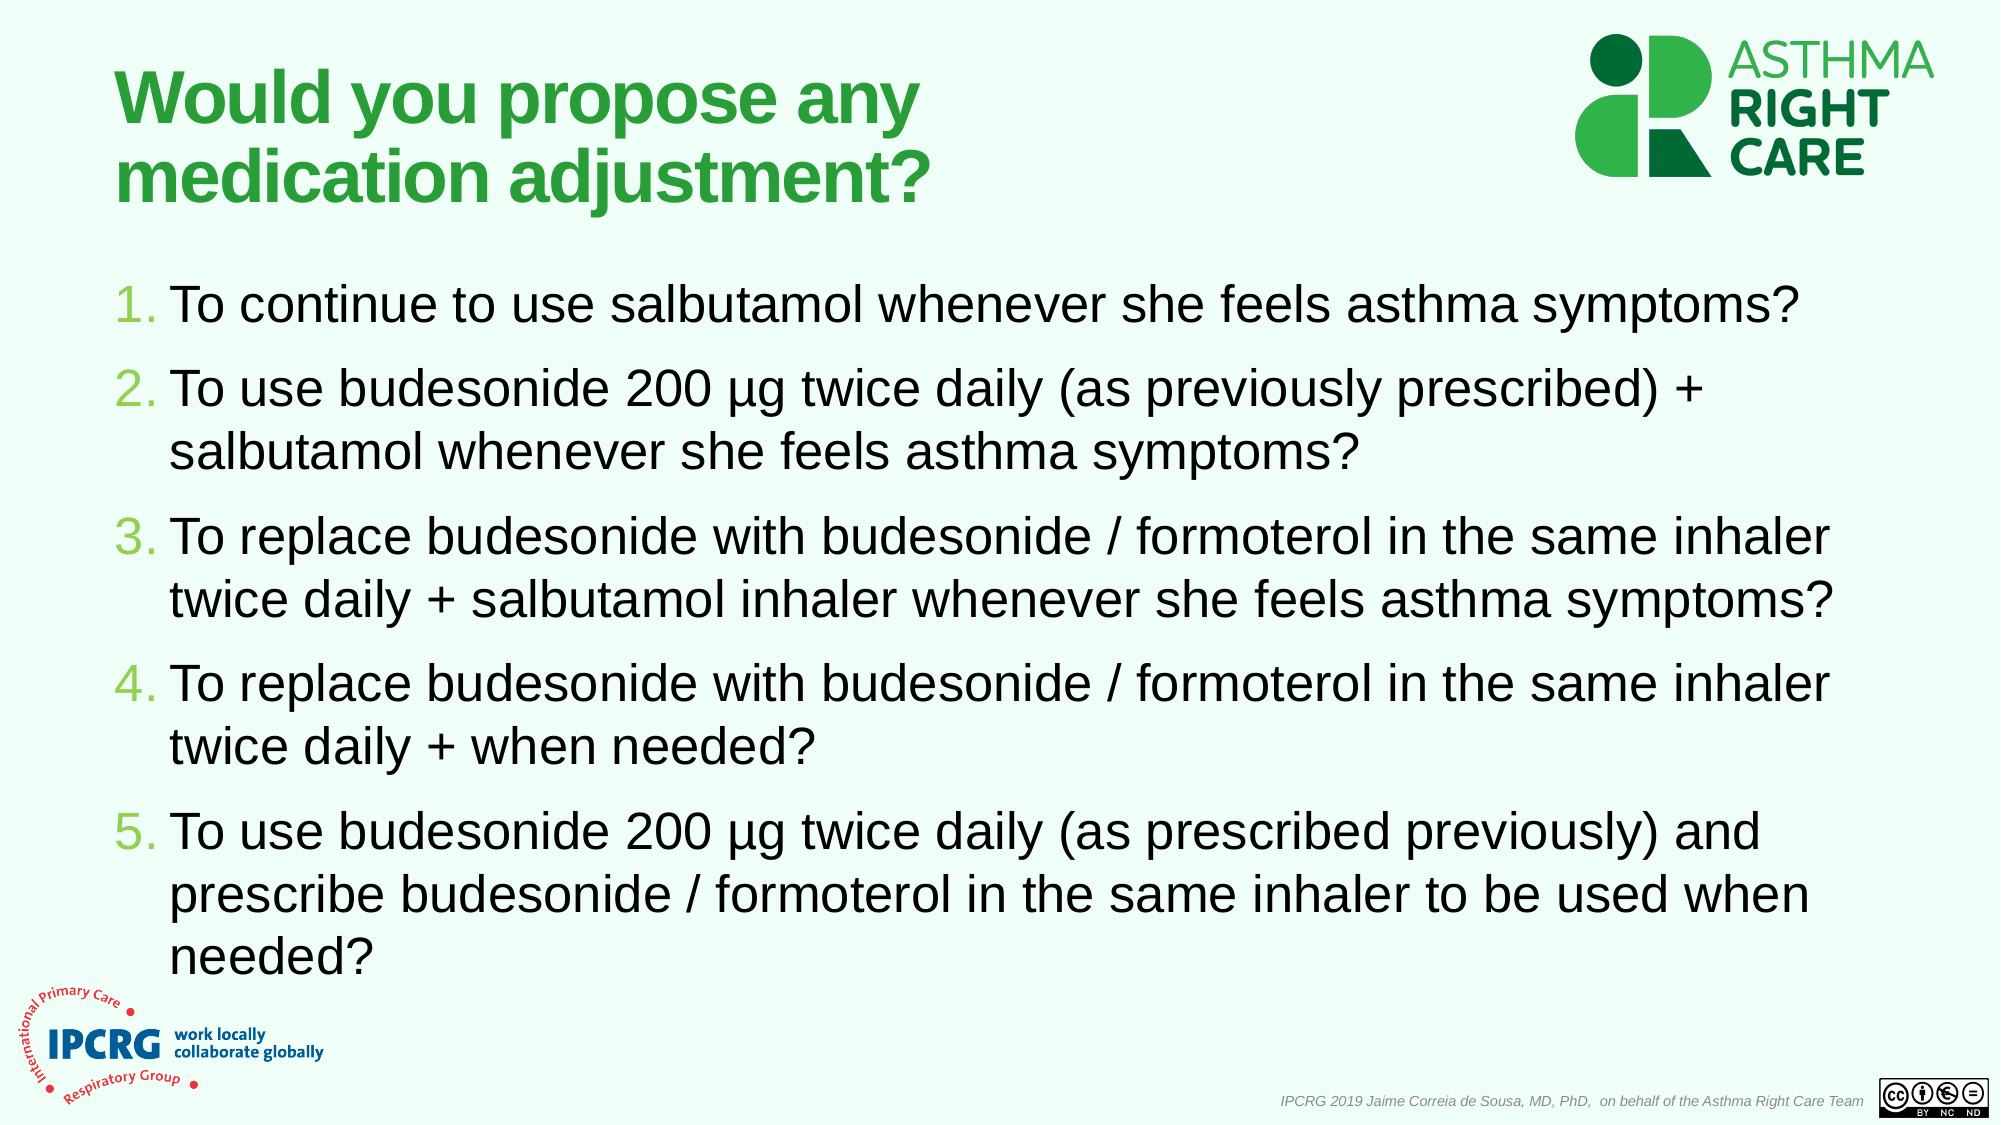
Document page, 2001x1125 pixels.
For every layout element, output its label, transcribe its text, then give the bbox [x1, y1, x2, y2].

list To continue to use salbutamol whenever she feels asthma symptoms? To use budesonide 200 µg twice daily (as previously prescribed) + salbutamol whenever she feels asthma symptoms? To replace budesonide with budesonide / formoterol in the same inhaler twice daily + salbutamol inhaler whenever she feels asthma symptoms? To replace budesonide with budesonide / formoterol in the same inhaler twice daily + when needed? To use budesonide 200 µg twice daily (as prescribed previously) and prescribe budesonide / formoterol in the same inhaler to be used when needed? [99, 262, 1900, 1005]
title Would you propose any medication adjustment? [99, 45, 1238, 233]
picture [1575, 34, 1934, 177]
picture [1879, 1078, 1989, 1118]
picture [18, 987, 324, 1105]
